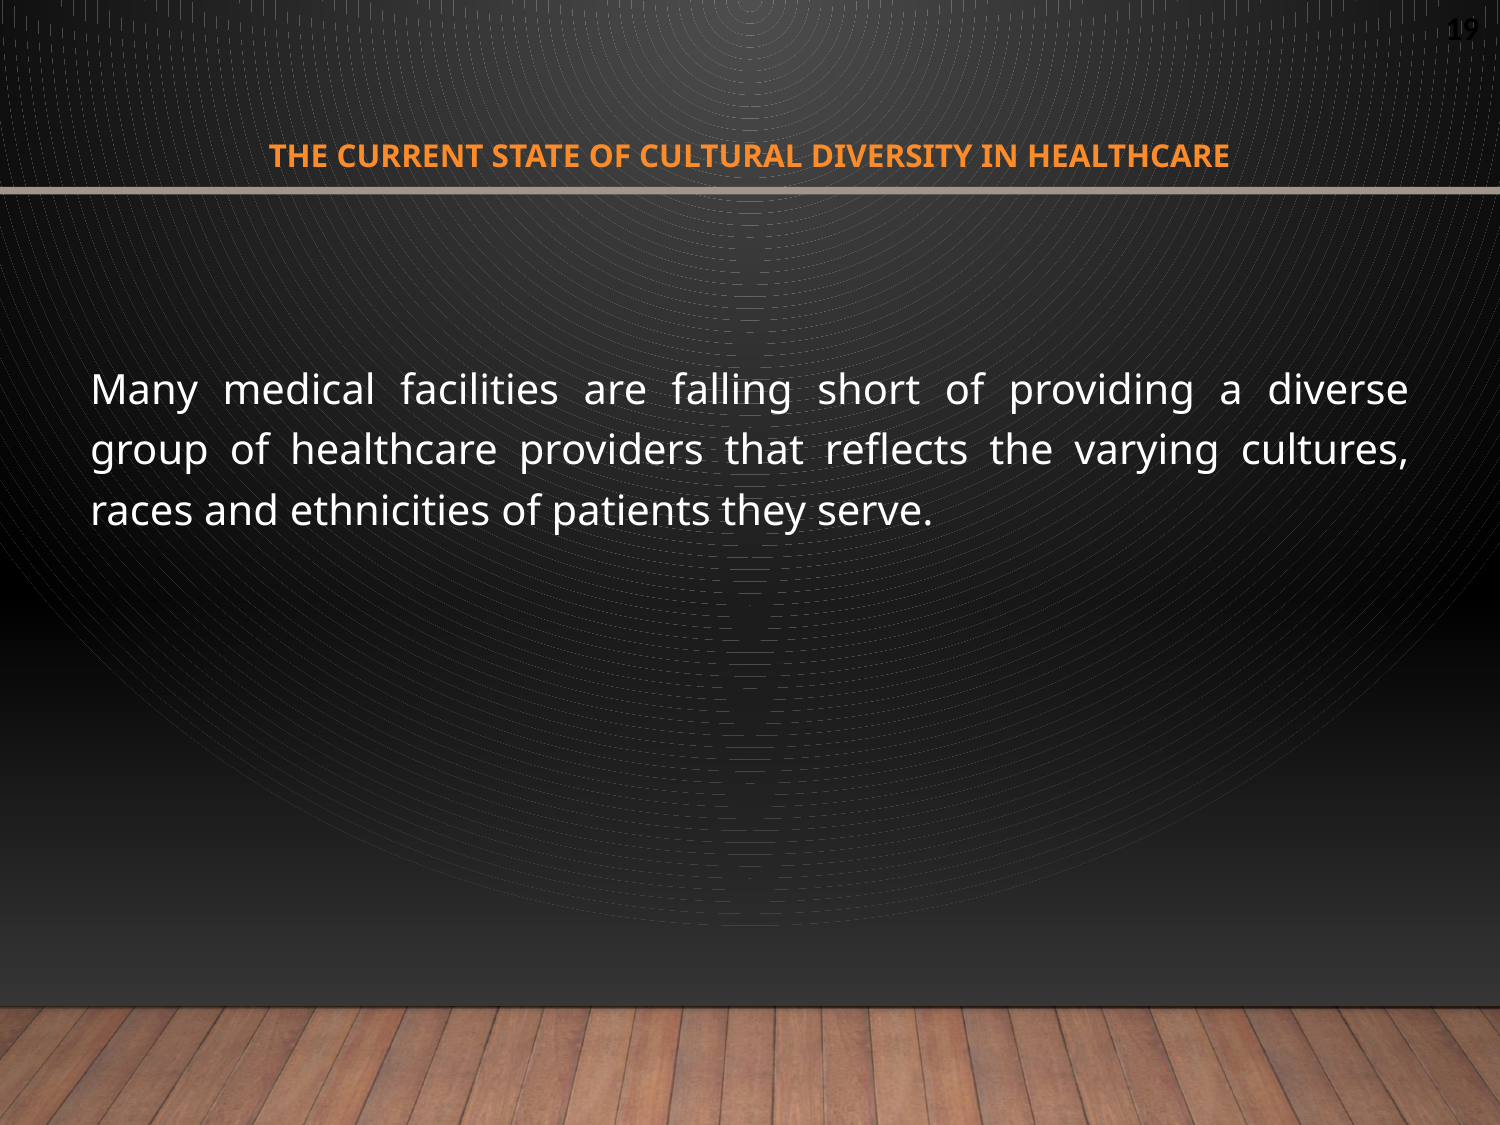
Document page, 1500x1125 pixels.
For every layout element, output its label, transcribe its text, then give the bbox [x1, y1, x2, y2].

list Many medical facilities are falling short of providing a diverse group of healthcare providers that reflects the varying cultures, races and ethnicities of patients they serve. [75, 275, 1425, 944]
picture [0, 1006, 1500, 1125]
title The CURRENT STATE OF CULTURAL DIVERSITY IN HEALTHCARE [236, 131, 1263, 275]
